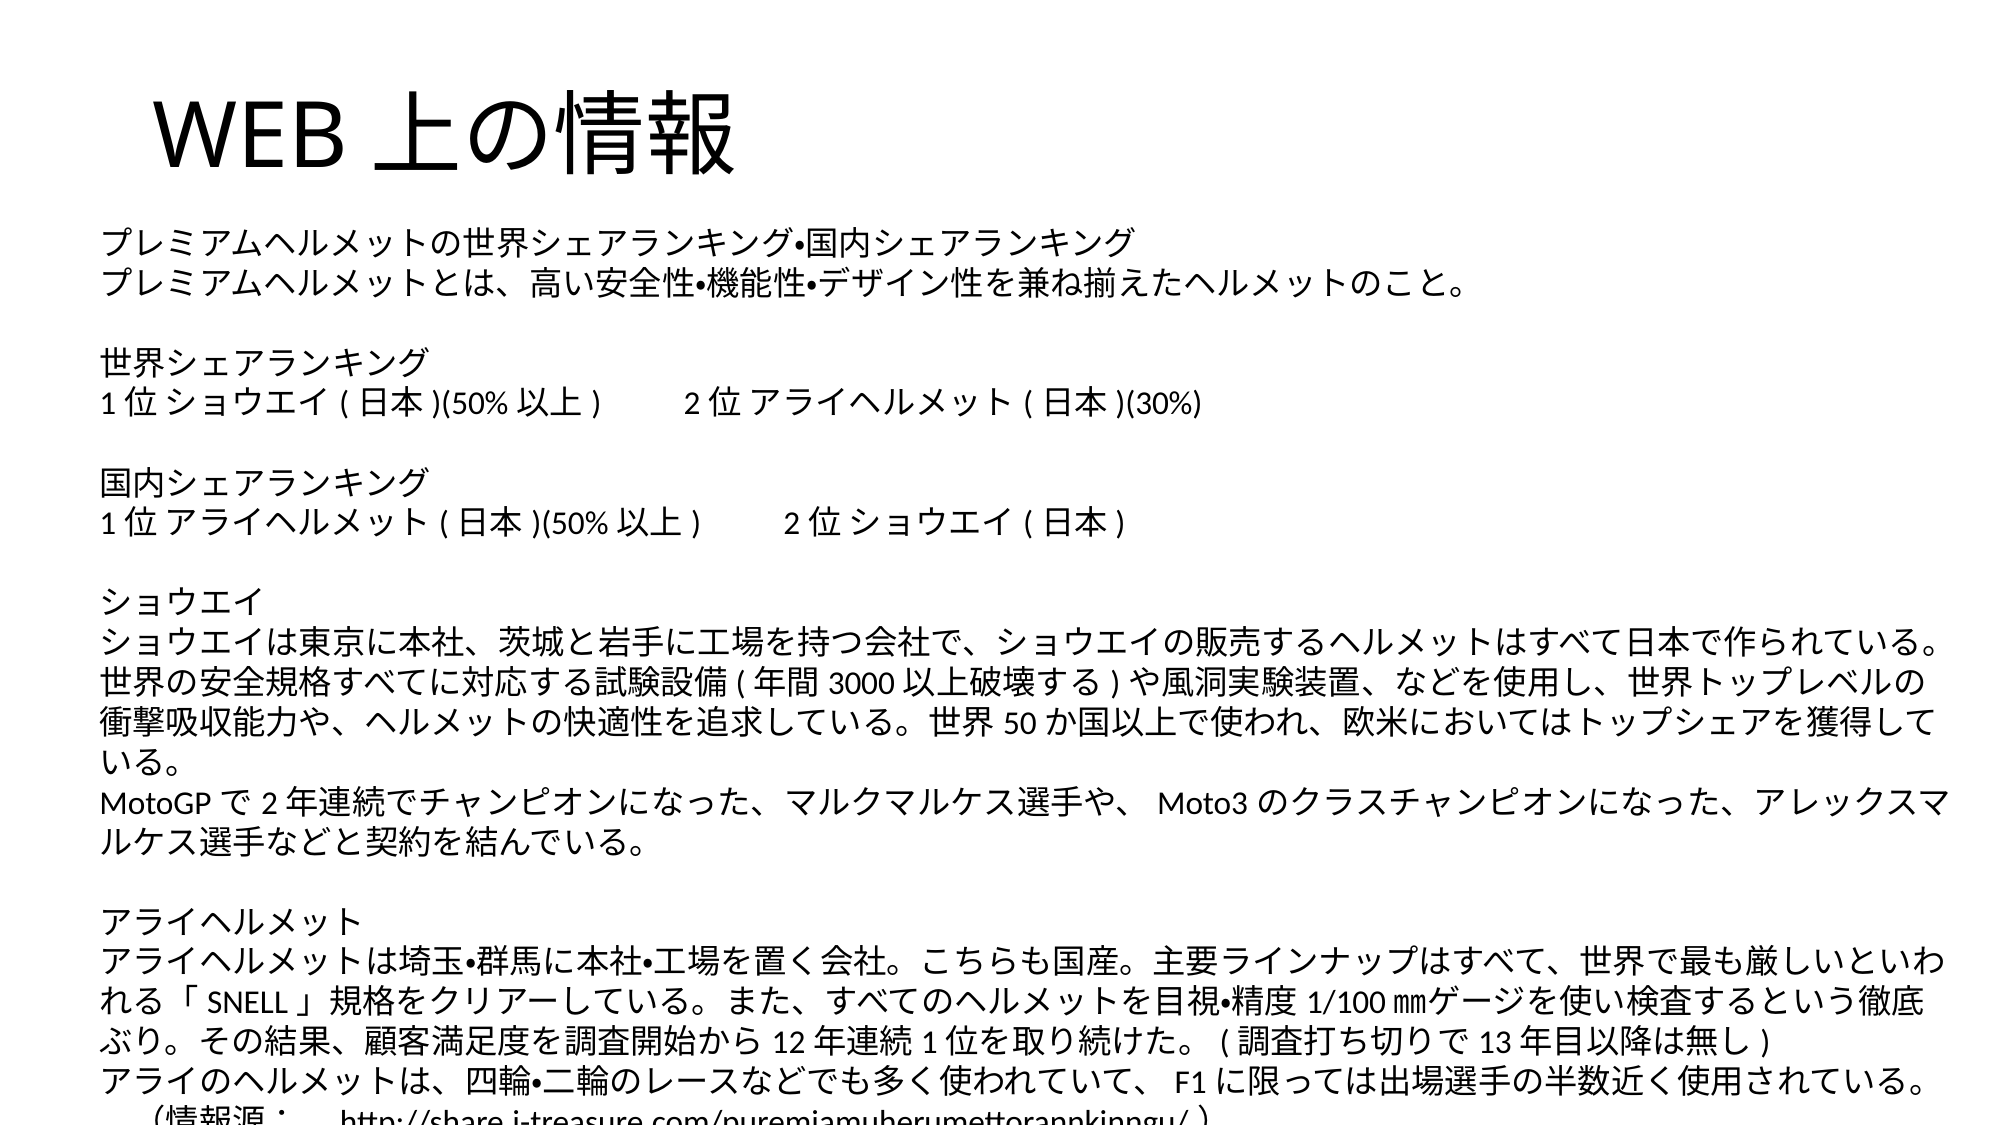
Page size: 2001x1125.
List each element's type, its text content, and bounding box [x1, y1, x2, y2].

text_box プレミアムヘルメットの世界シェアランキング・国内シェアランキング プレミアムヘルメットとは、高い安全性・機能性・デザイン性を兼ね揃えたヘルメットのこと。 世界シェアランキング 1位 ショウエイ(日本)(50%以上) 2位 アライヘルメット(日本)(30%) 国内シェアランキング 1位 アライヘルメット(日本)(50%以上) 2位 ショウエイ(日本) ショウエイ ショウエイは東京に本社、茨城と岩手に工場を持つ会社で、ショウエイの販売するヘルメットはすべて日本で作られている。 世界の安全規格すべてに対応する試験設備(年間3000以上破壊する)や風洞実験装置、などを使用し、世界トップレベルの衝撃吸収能力や、ヘルメットの快適性を追求している。世界50か国以上で使われ、欧米においてはトップシェアを獲得している。 MotoGPで2年連続でチャンピオンになった、マルクマルケス選手や、Moto3のクラスチャンピオンになった、アレックスマルケス選手などと契約を結んでいる。 アライヘルメット アライヘルメットは埼玉・群馬に本社・工場を置く会社。こちらも国産。主要ラインナップはすべて、世界で最も厳しいといわれる「SNELL」規格をクリアーしている。また、すべてのヘルメットを目視・精度1/100㎜ゲージを使い検査するという徹底ぶり。その結果、顧客満足度を調査開始から12年連続1位を取り続けた。(調査打ち切りで13年目以降は無し) アライのヘルメットは、四輪・二輪のレースなどでも多く使われていて、F1に限っては出場選手の半数近く使用されている。 （情報源： http://share.j-treasure.com/puremiamuherumettorannkinngu/） [84, 214, 1970, 1125]
title WEB上の情報 [137, 59, 1863, 214]
